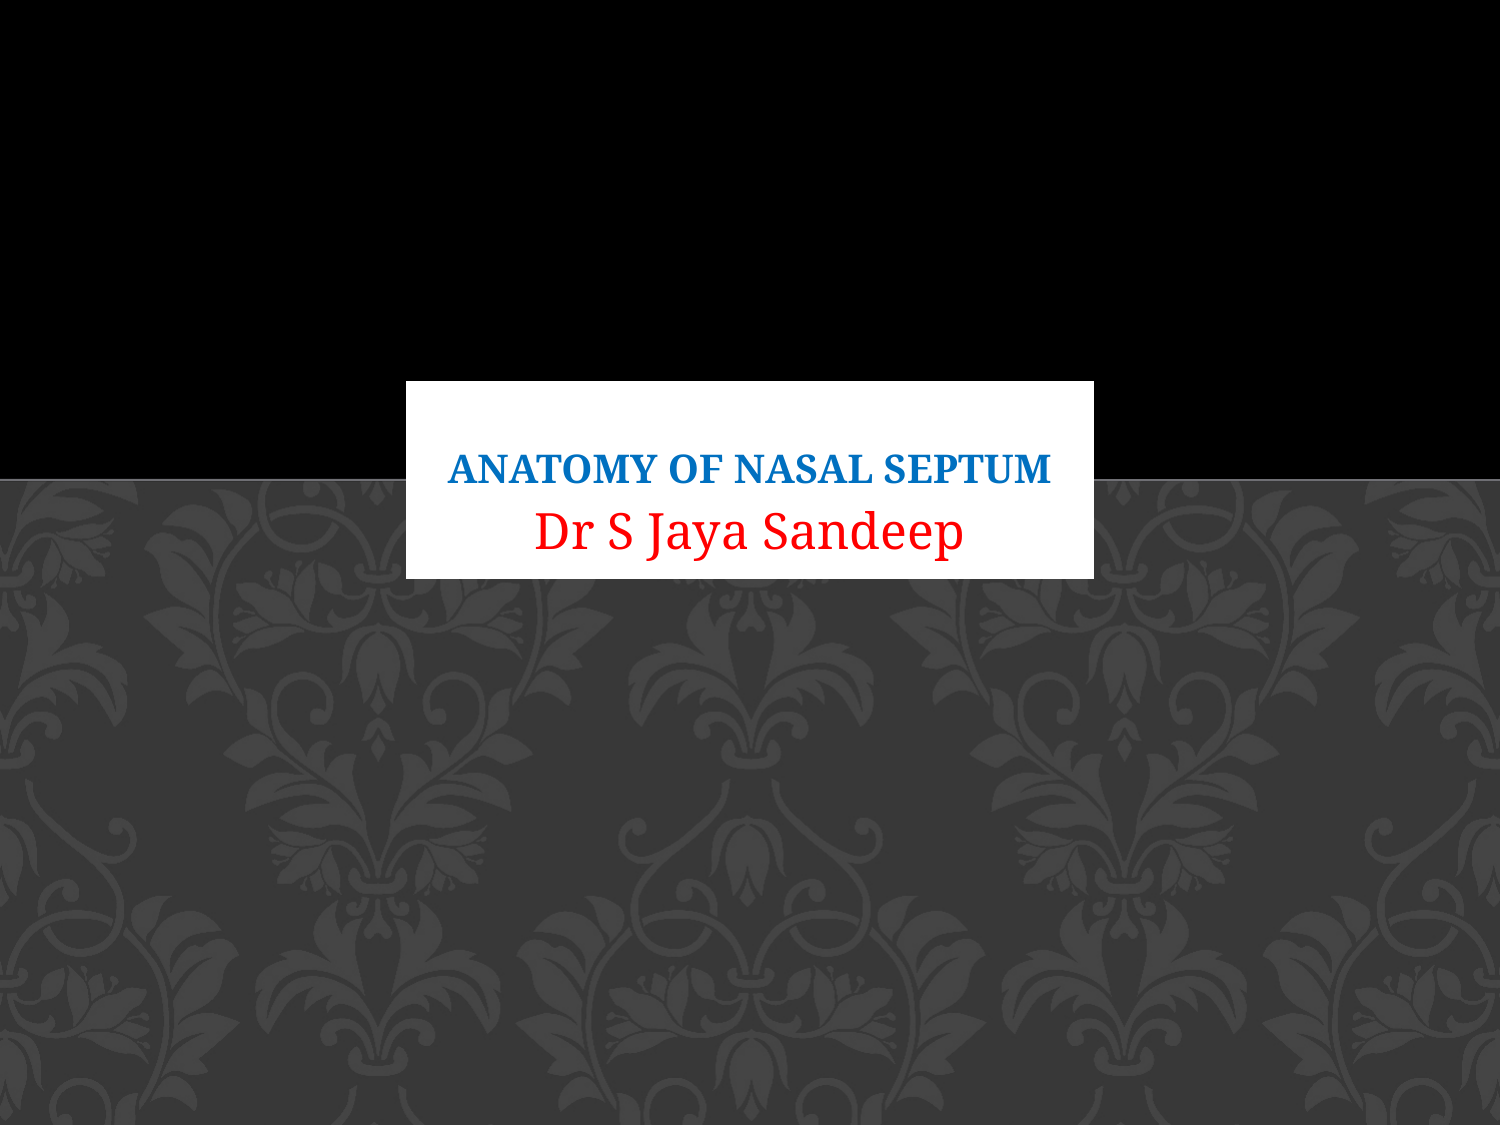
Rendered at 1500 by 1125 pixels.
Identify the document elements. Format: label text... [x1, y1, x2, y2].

subtitle Dr S Jaya Sandeep [420, 499, 1080, 570]
title Anatomy of nasal septum [415, 387, 1085, 498]
